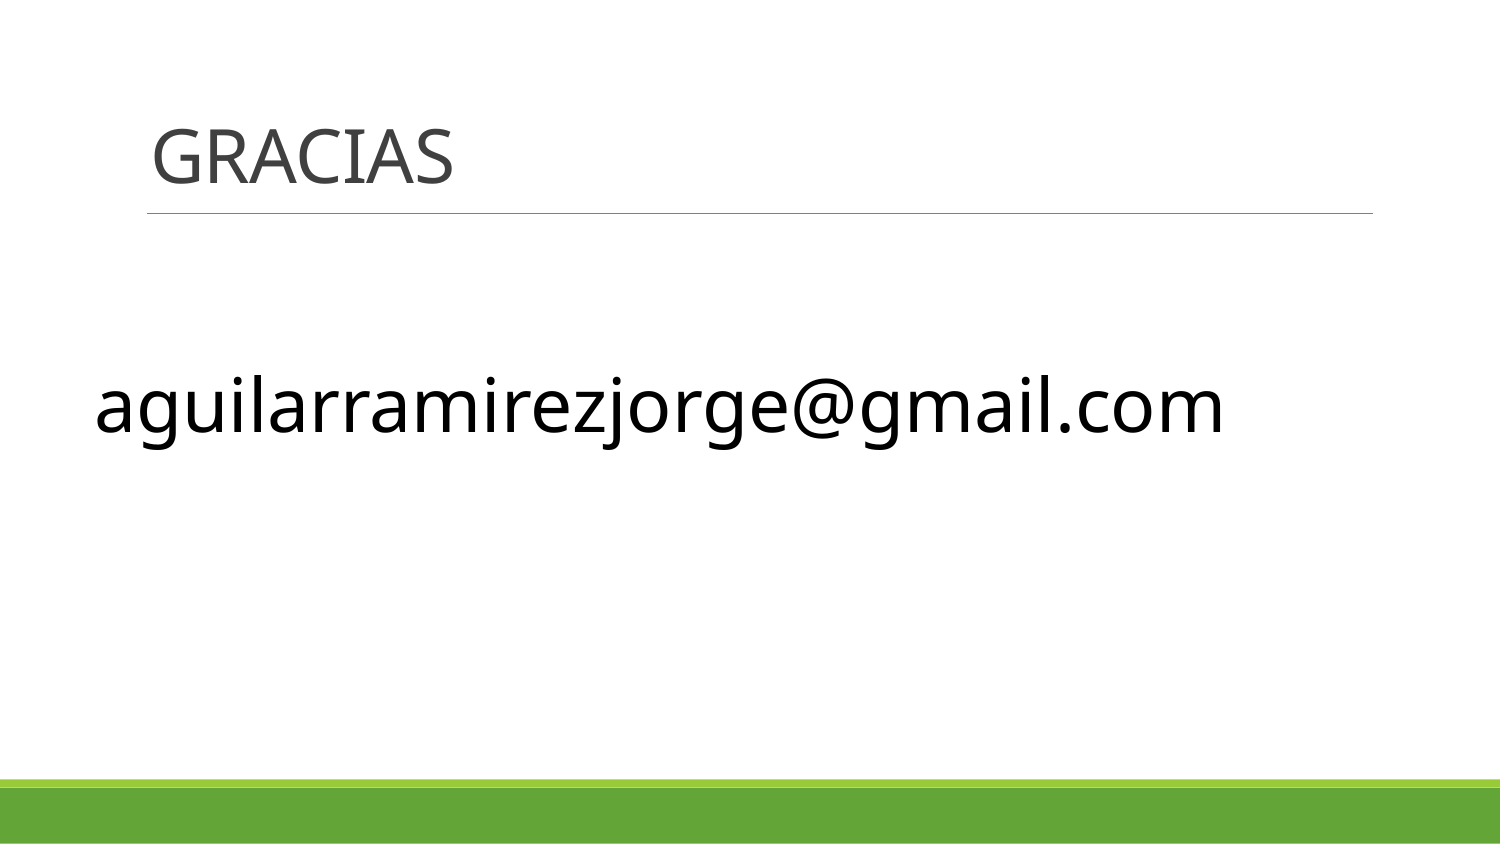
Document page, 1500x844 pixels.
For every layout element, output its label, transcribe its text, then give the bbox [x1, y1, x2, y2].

title GRACIAS [135, 35, 1373, 214]
text_box aguilarramirezjorge@gmail.com [79, 342, 1429, 452]
